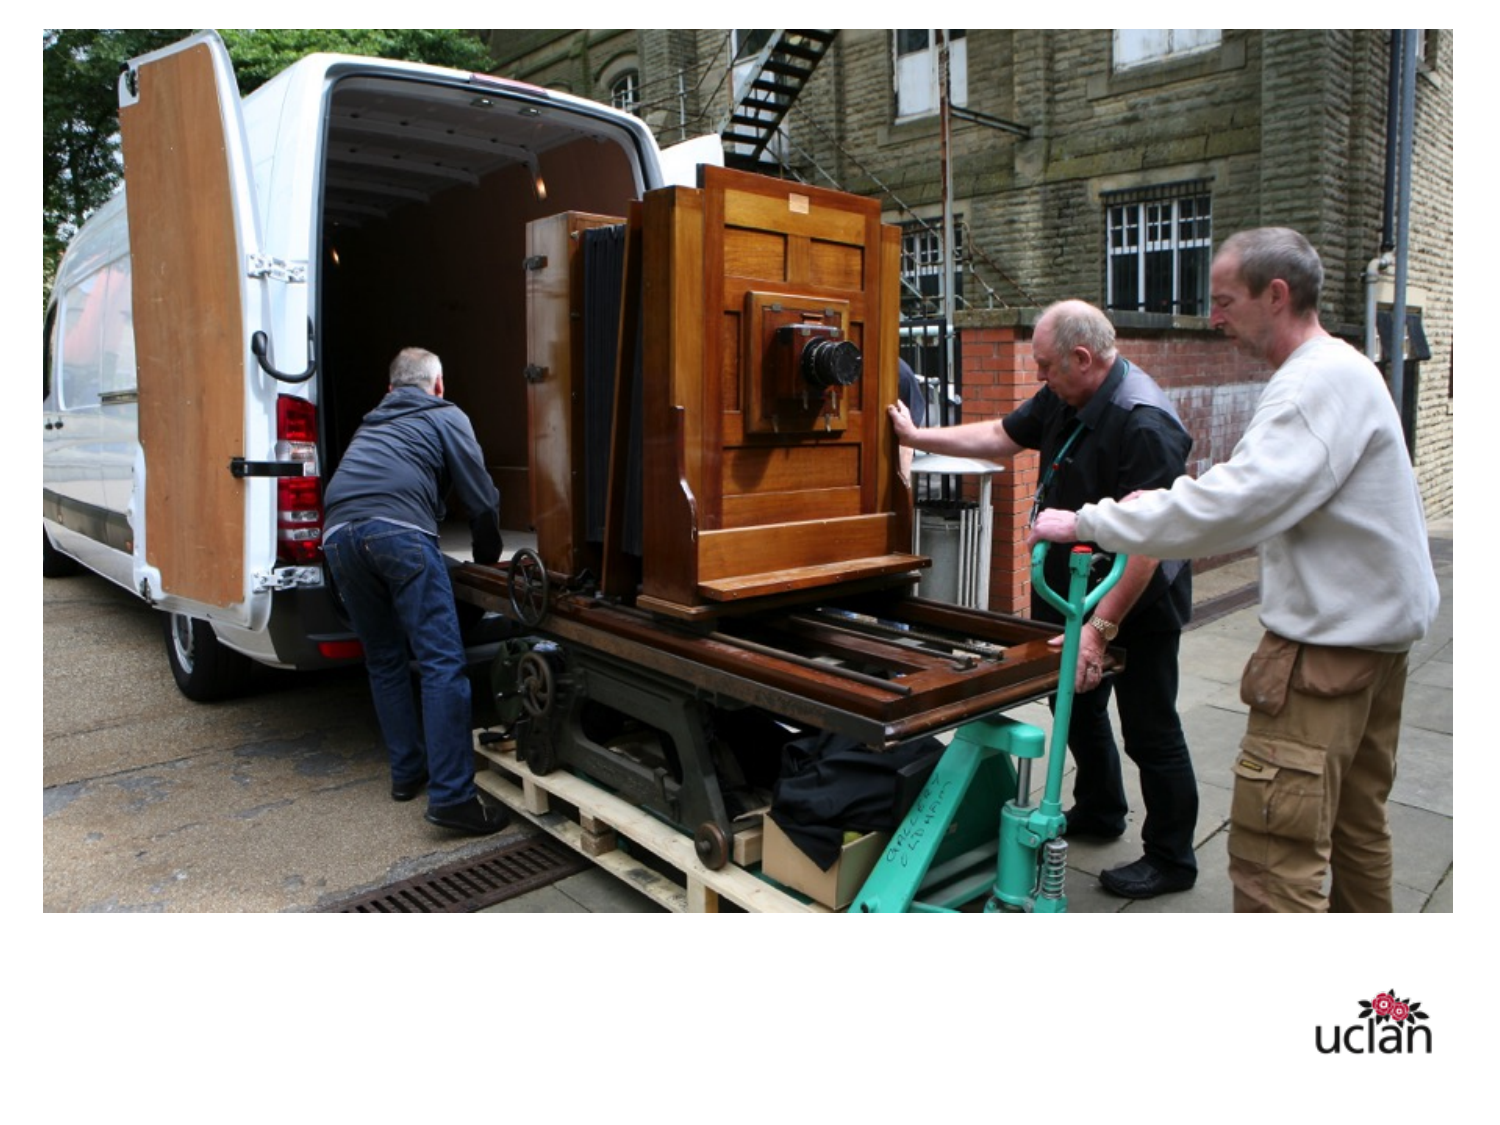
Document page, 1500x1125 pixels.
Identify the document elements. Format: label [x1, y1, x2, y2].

picture [43, 29, 1453, 913]
picture [1308, 987, 1441, 1071]
